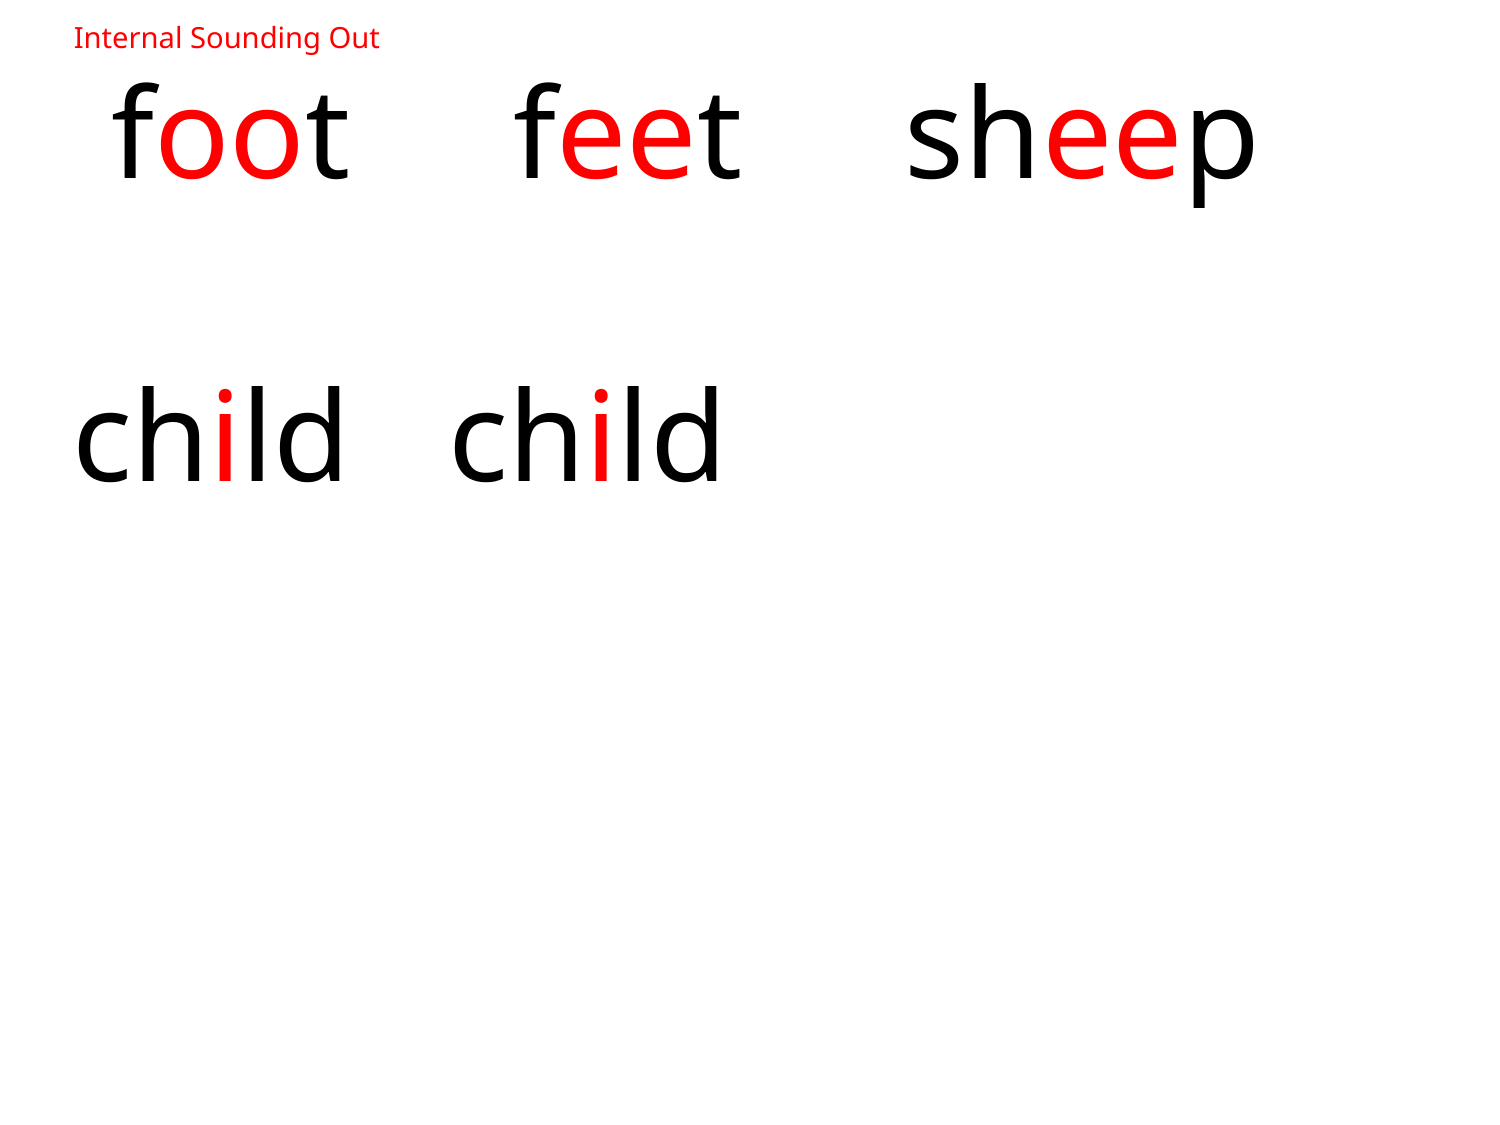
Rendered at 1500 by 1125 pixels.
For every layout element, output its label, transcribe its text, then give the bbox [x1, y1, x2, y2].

text_box foot feet sheep child child [24, 34, 1470, 514]
text_box Internal Sounding Out [58, 12, 493, 63]
